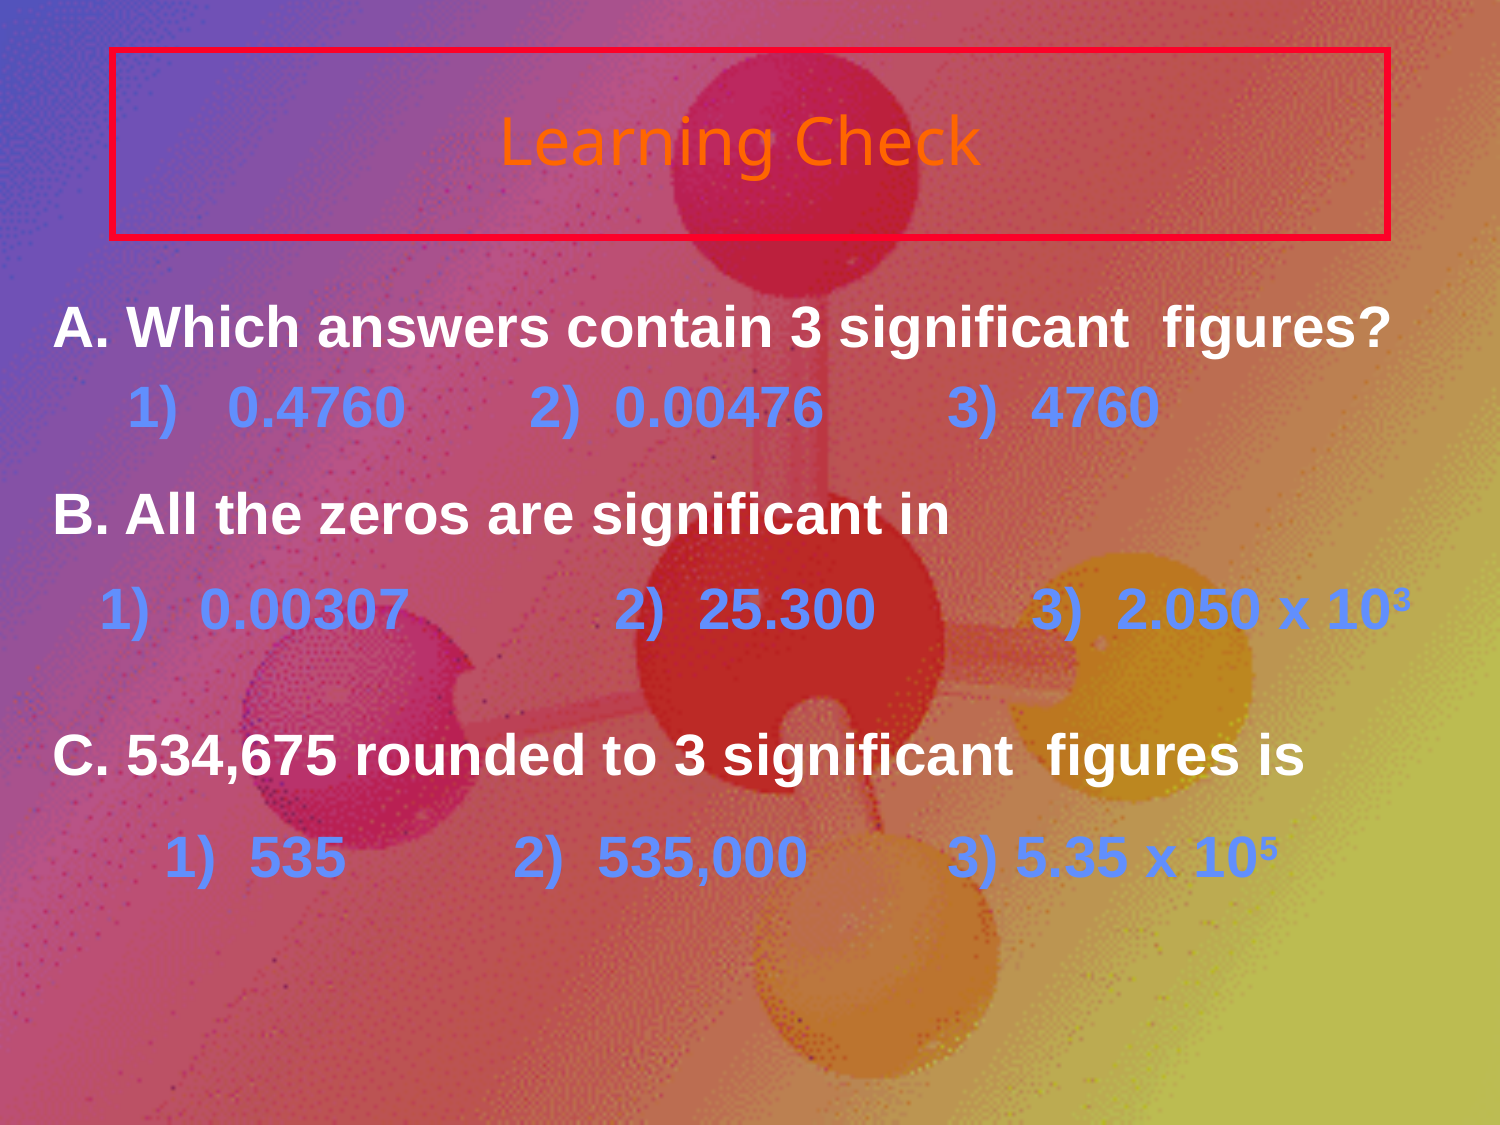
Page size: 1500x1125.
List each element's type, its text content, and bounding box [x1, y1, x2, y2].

picture [0, 0, 1500, 1125]
title Learning Check [112, 50, 1388, 238]
list A. Which answers contain 3 significant figures? 1) 0.4760 2) 0.00476 3) 4760 B. All the zeros are significant in 1) 0.00307 2) 25.300 3) 2.050 x 103 C. 534,675 rounded to 3 significant figures is 1) 535 2) 535,000 3) 5.35 x 105 [37, 275, 1450, 1050]
